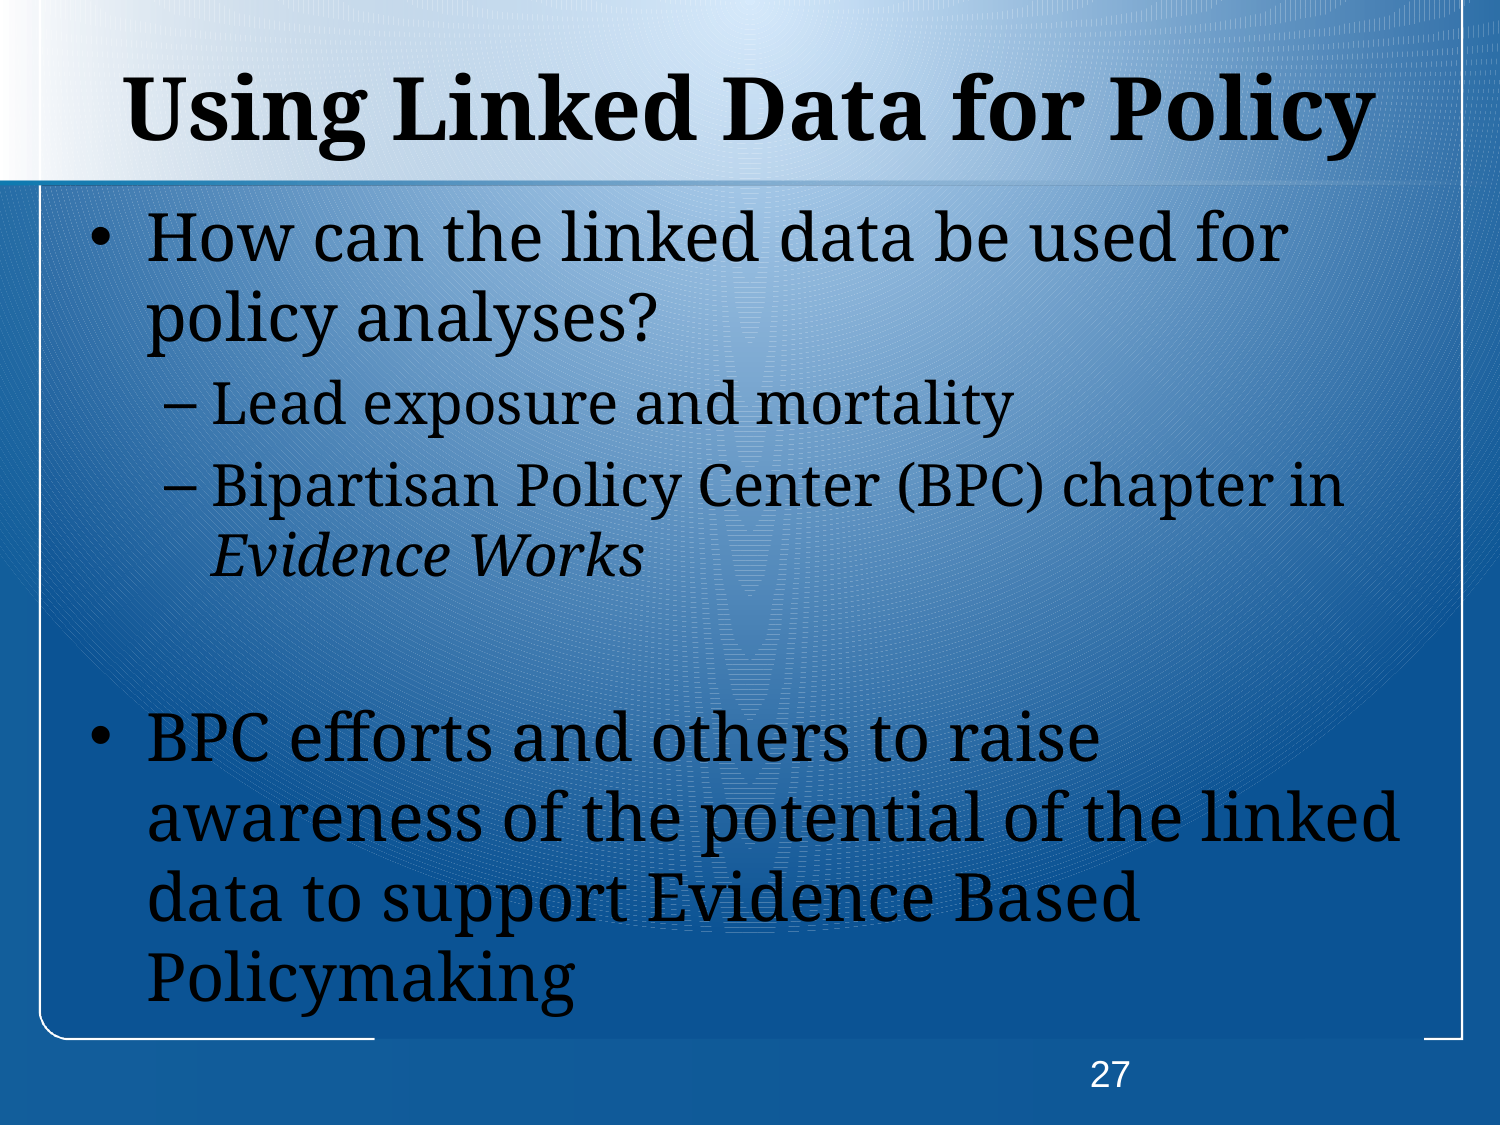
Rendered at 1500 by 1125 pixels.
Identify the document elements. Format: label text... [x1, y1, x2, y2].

picture [0, 0, 1500, 1125]
list How can the linked data be used for policy analyses? Lead exposure and mortality Bipartisan Policy Center (BPC) chapter in Evidence Works BPC efforts and others to raise awareness of the potential of the linked data to support Evidence Based Policymaking [75, 187, 1425, 1005]
slide_number 27 [1074, 1042, 1425, 1103]
title Using Linked Data for Policy [75, 45, 1425, 187]
